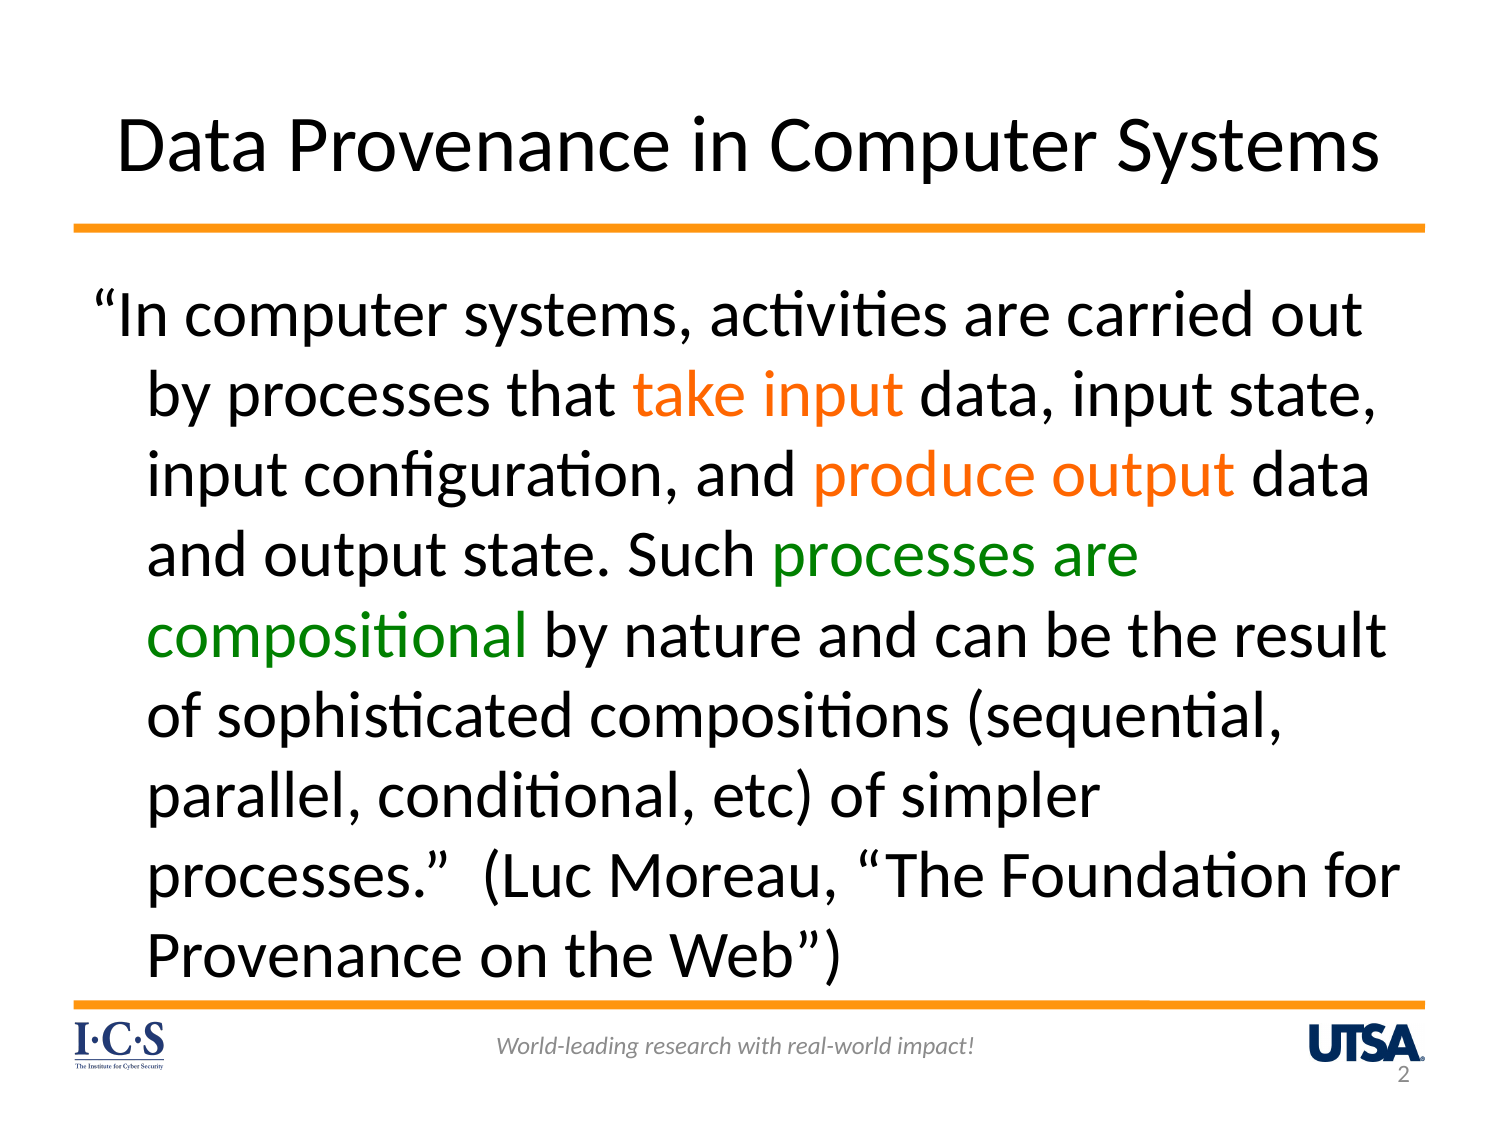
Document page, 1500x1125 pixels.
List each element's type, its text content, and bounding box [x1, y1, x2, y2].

list “In computer systems, activities are carried out by processes that take input data, input state, input configuration, and produce output data and output state. Such processes are compositional by nature and can be the result of sophisticated compositions (sequential, parallel, conditional, etc) of simpler processes.” (Luc Moreau, “The Foundation for Provenance on the Web”) [75, 262, 1425, 1005]
picture [1309, 1023, 1425, 1042]
slide_number 2 [1074, 1042, 1425, 1103]
picture [73, 1014, 165, 1071]
title Data Provenance in Computer Systems [75, 45, 1425, 233]
footer World-leading research with real-world impact! [470, 1014, 1014, 1075]
